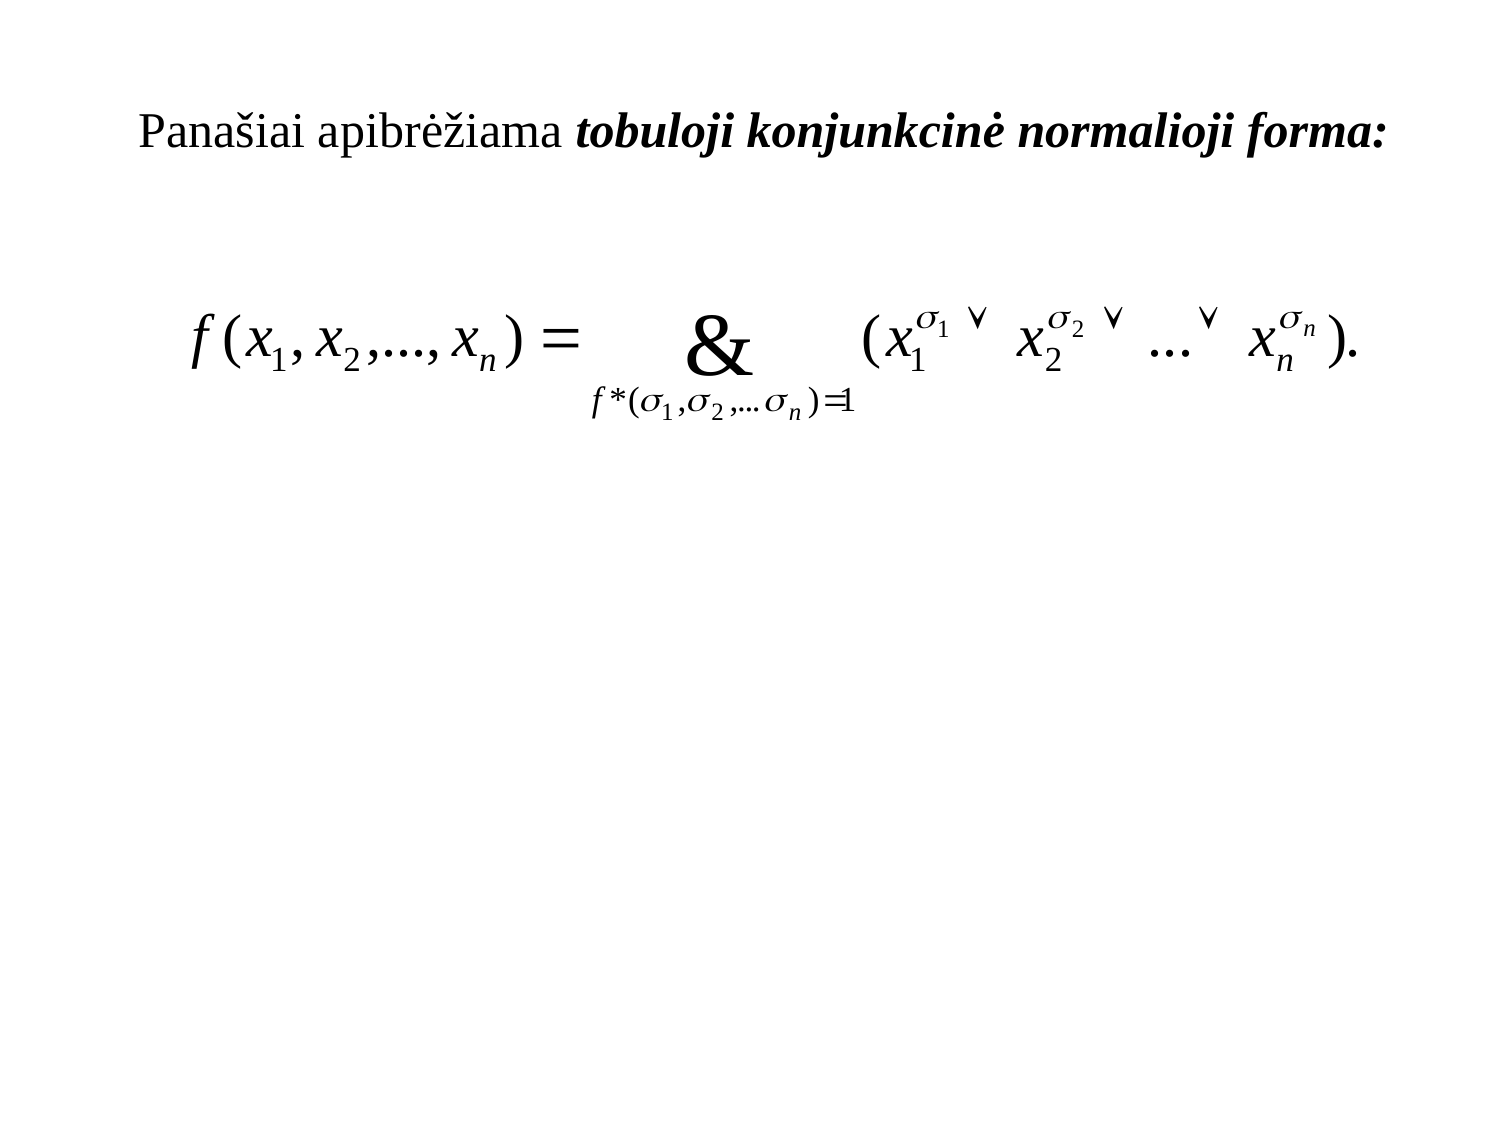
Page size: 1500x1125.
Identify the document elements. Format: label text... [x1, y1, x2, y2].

text_box Panašiai apibrėžiama tobuloji konjunkcinė normalioji forma: [123, 90, 1436, 165]
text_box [171, 290, 1369, 432]
